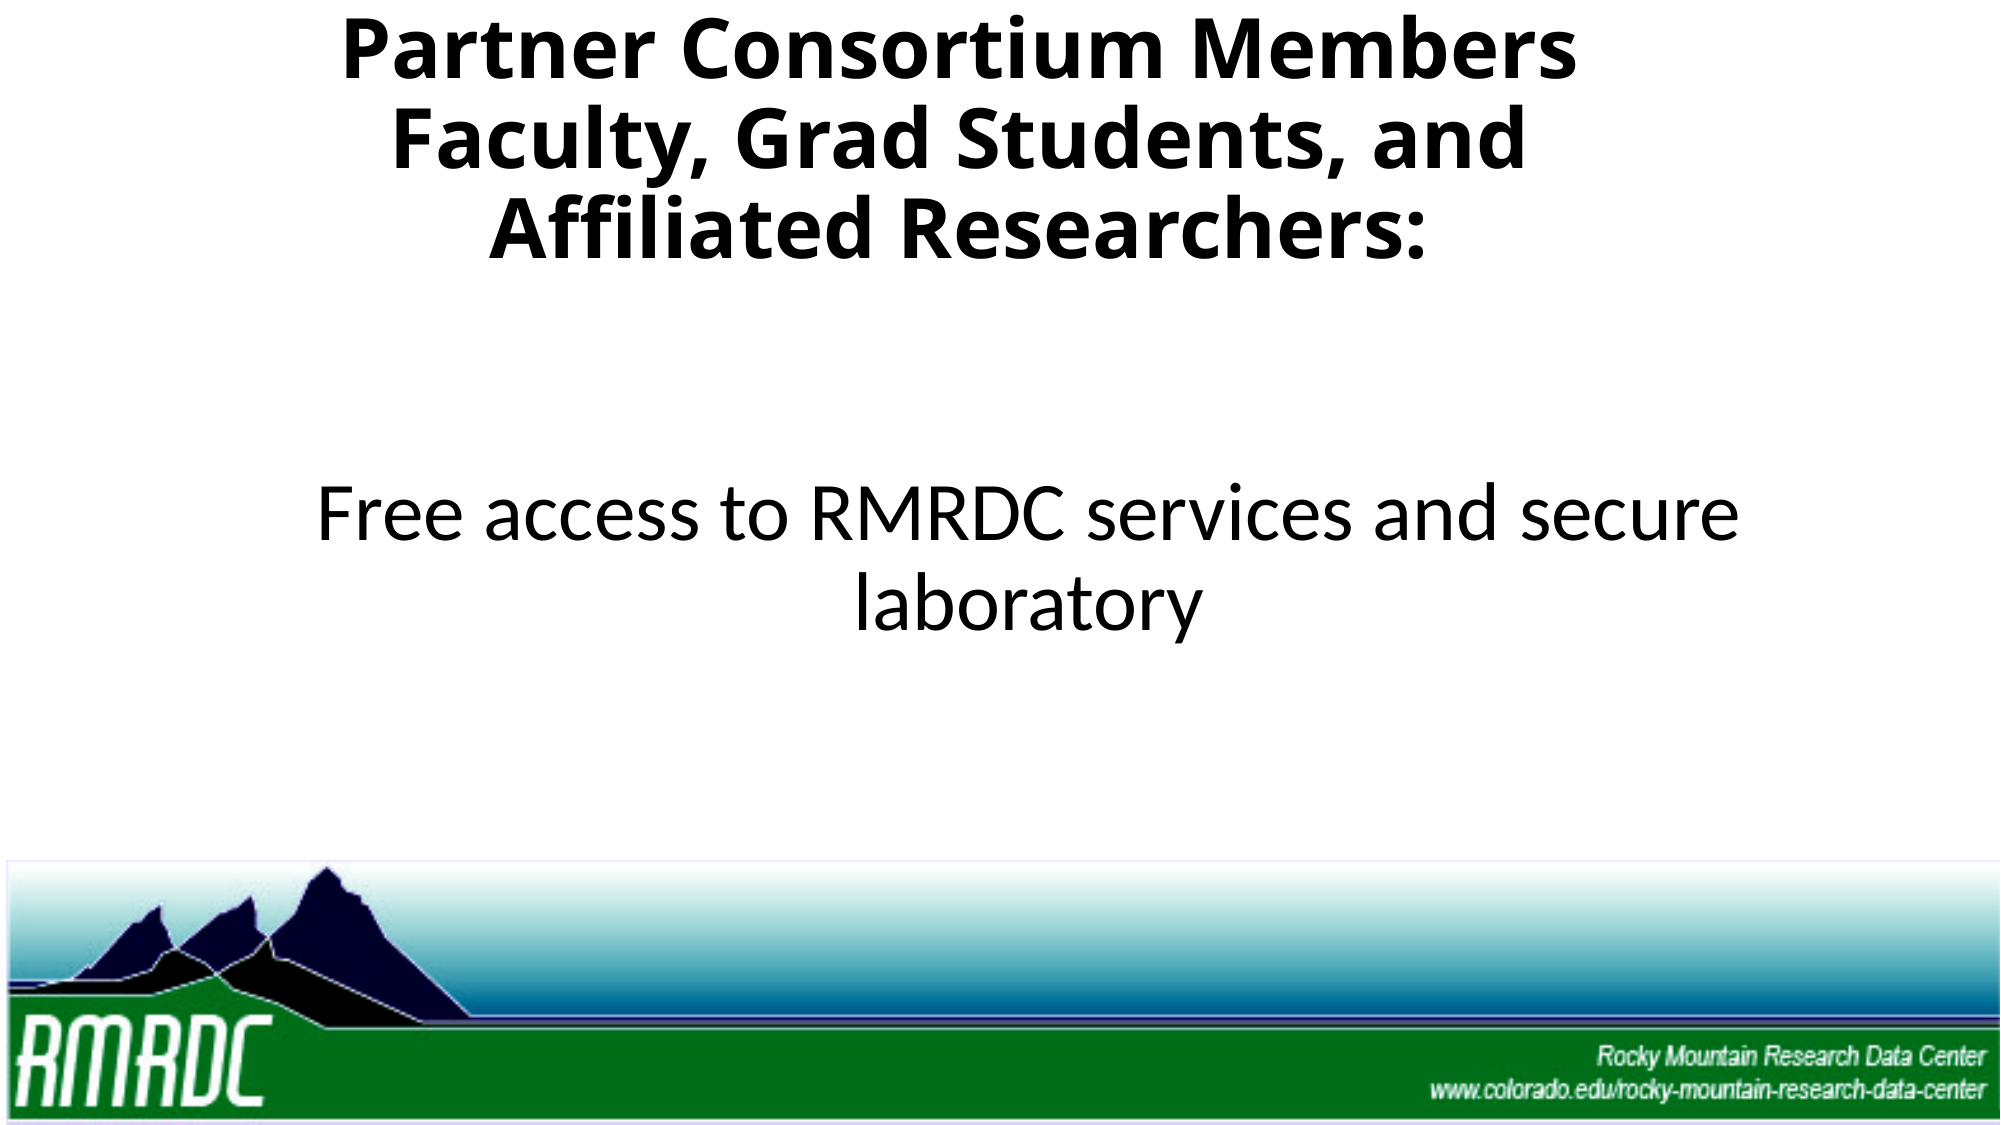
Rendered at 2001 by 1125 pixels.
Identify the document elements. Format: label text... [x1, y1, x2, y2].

title Partner Consortium Members Faculty, Grad Students, and Affiliated Researchers: [211, 12, 1709, 284]
subtitle Free access to RMRDC services and secure laboratory [211, 340, 1848, 860]
picture [6, 860, 2000, 1125]
